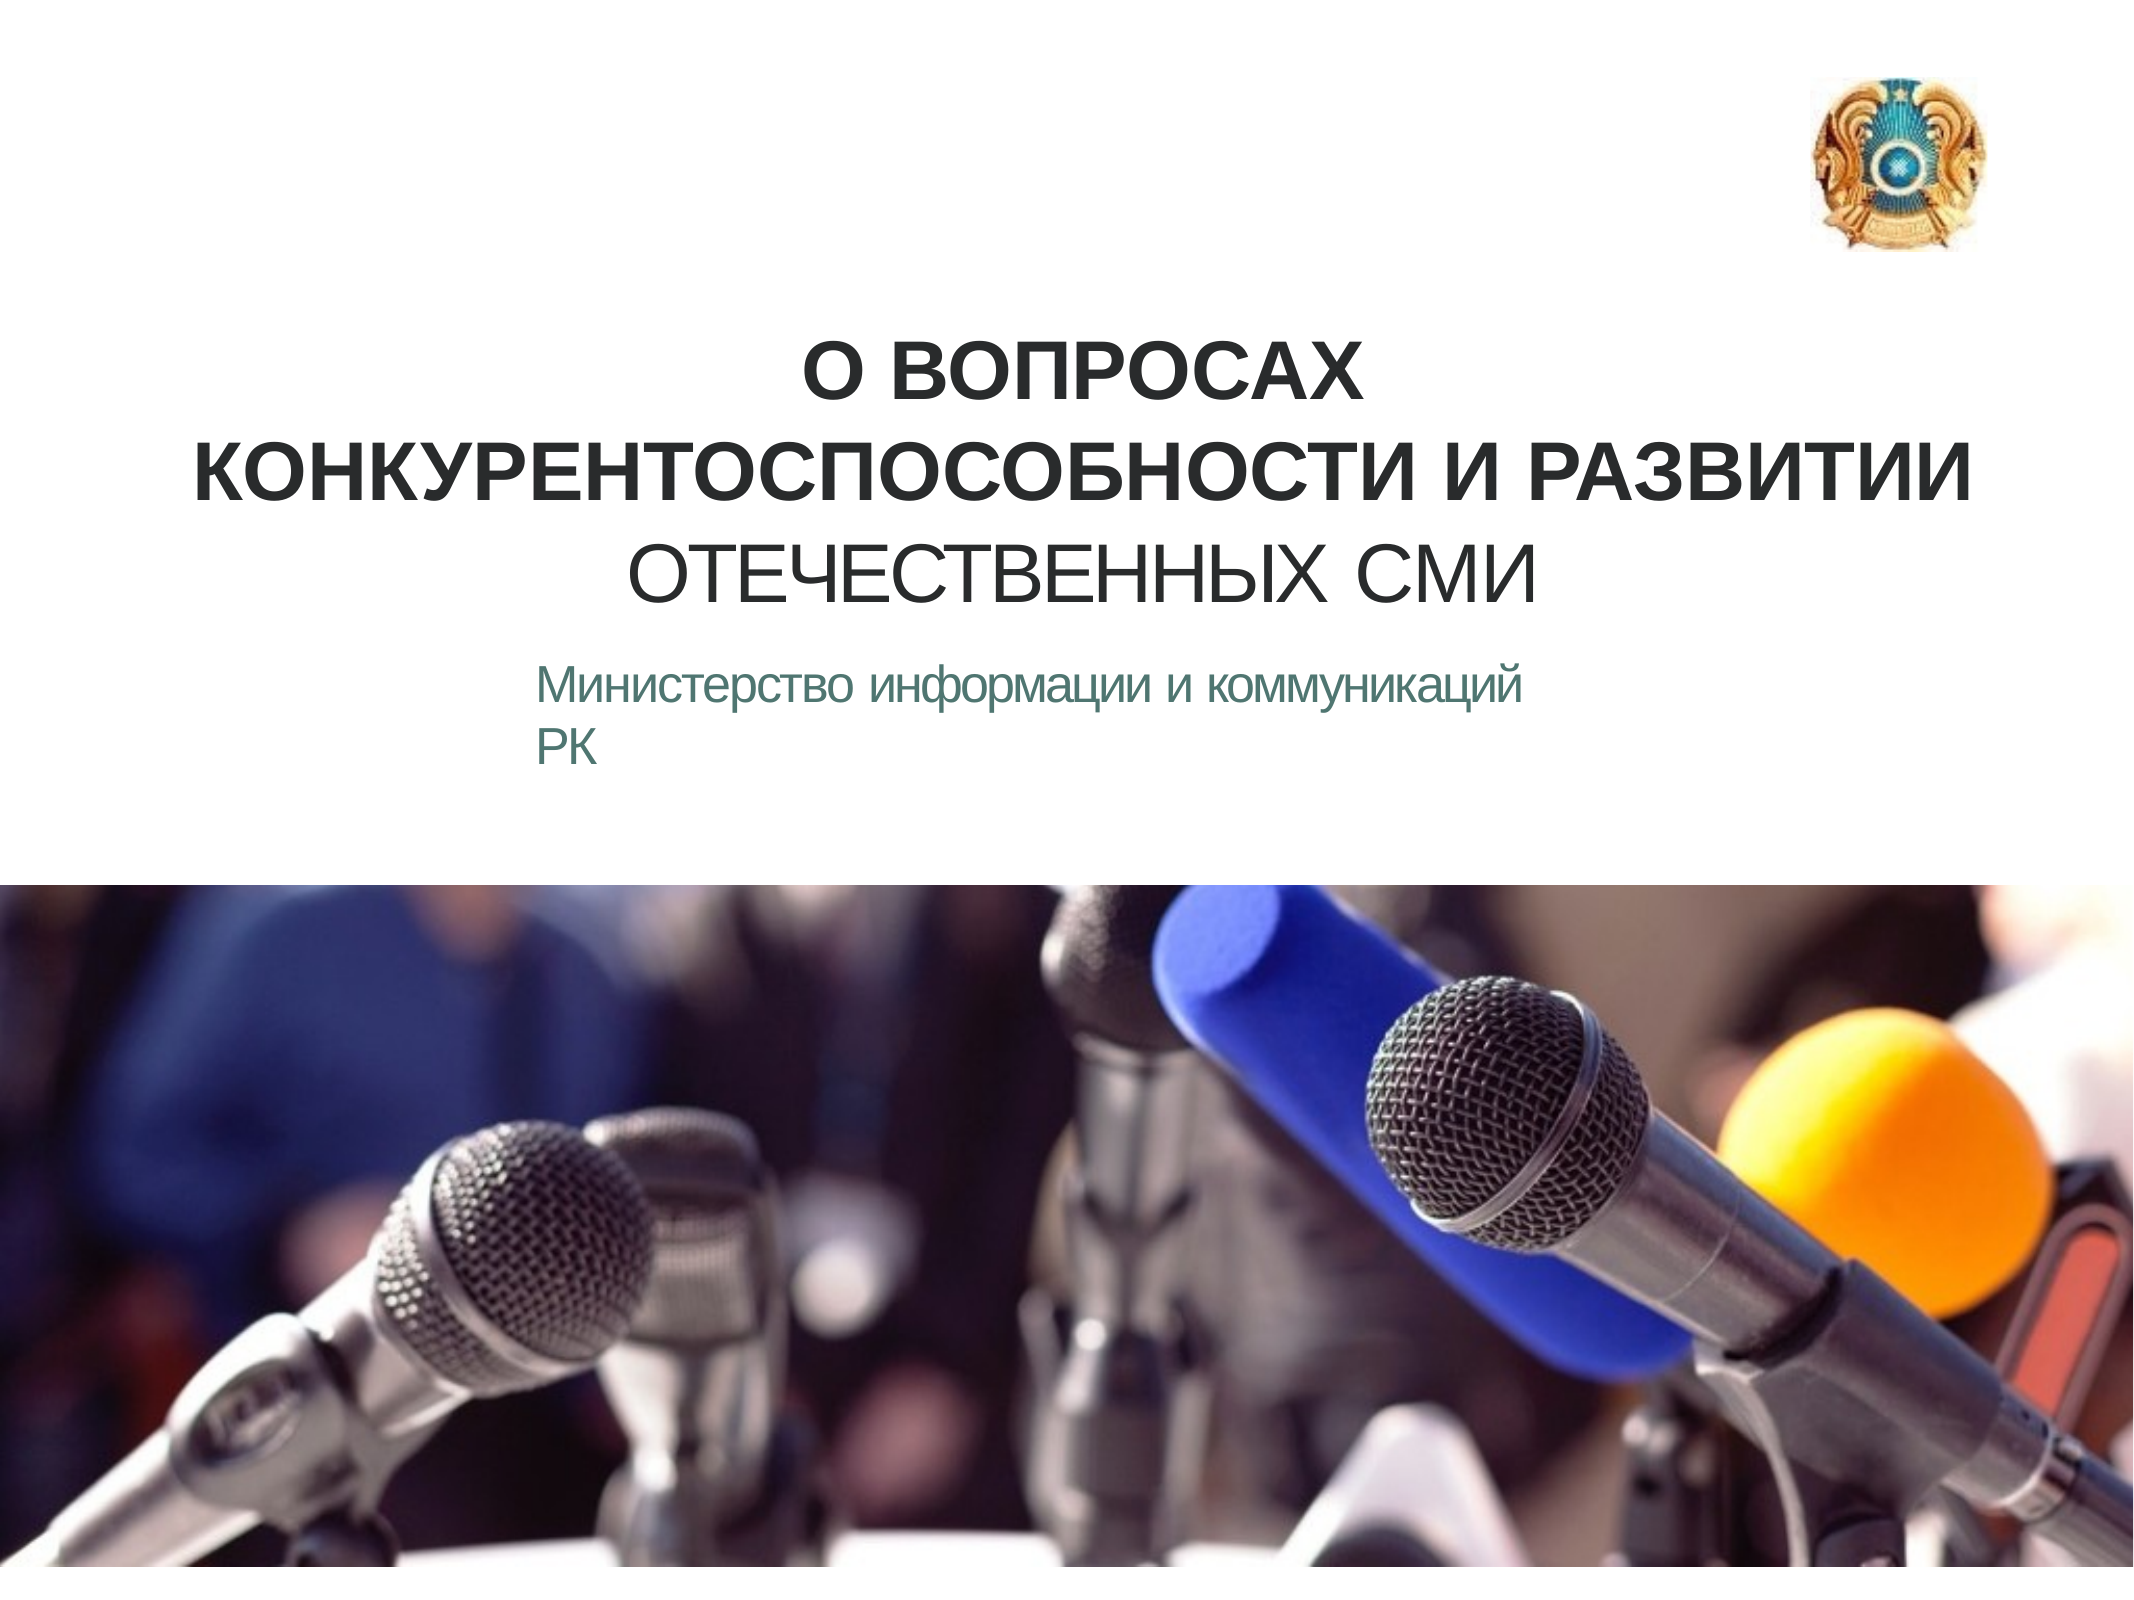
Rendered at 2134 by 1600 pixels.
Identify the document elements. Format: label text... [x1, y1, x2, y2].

text_box [1810, 77, 1988, 252]
text_box Министерство информации и коммуникаций РК [533, 649, 1602, 775]
title О ВОПРОСАХ КОНКУРЕНТОСПОСОБНОСТИ И РАЗВИТИИ ОТЕЧЕСТВЕННЫХ СМИ [179, 316, 1988, 619]
text_box [0, 885, 2134, 1567]
